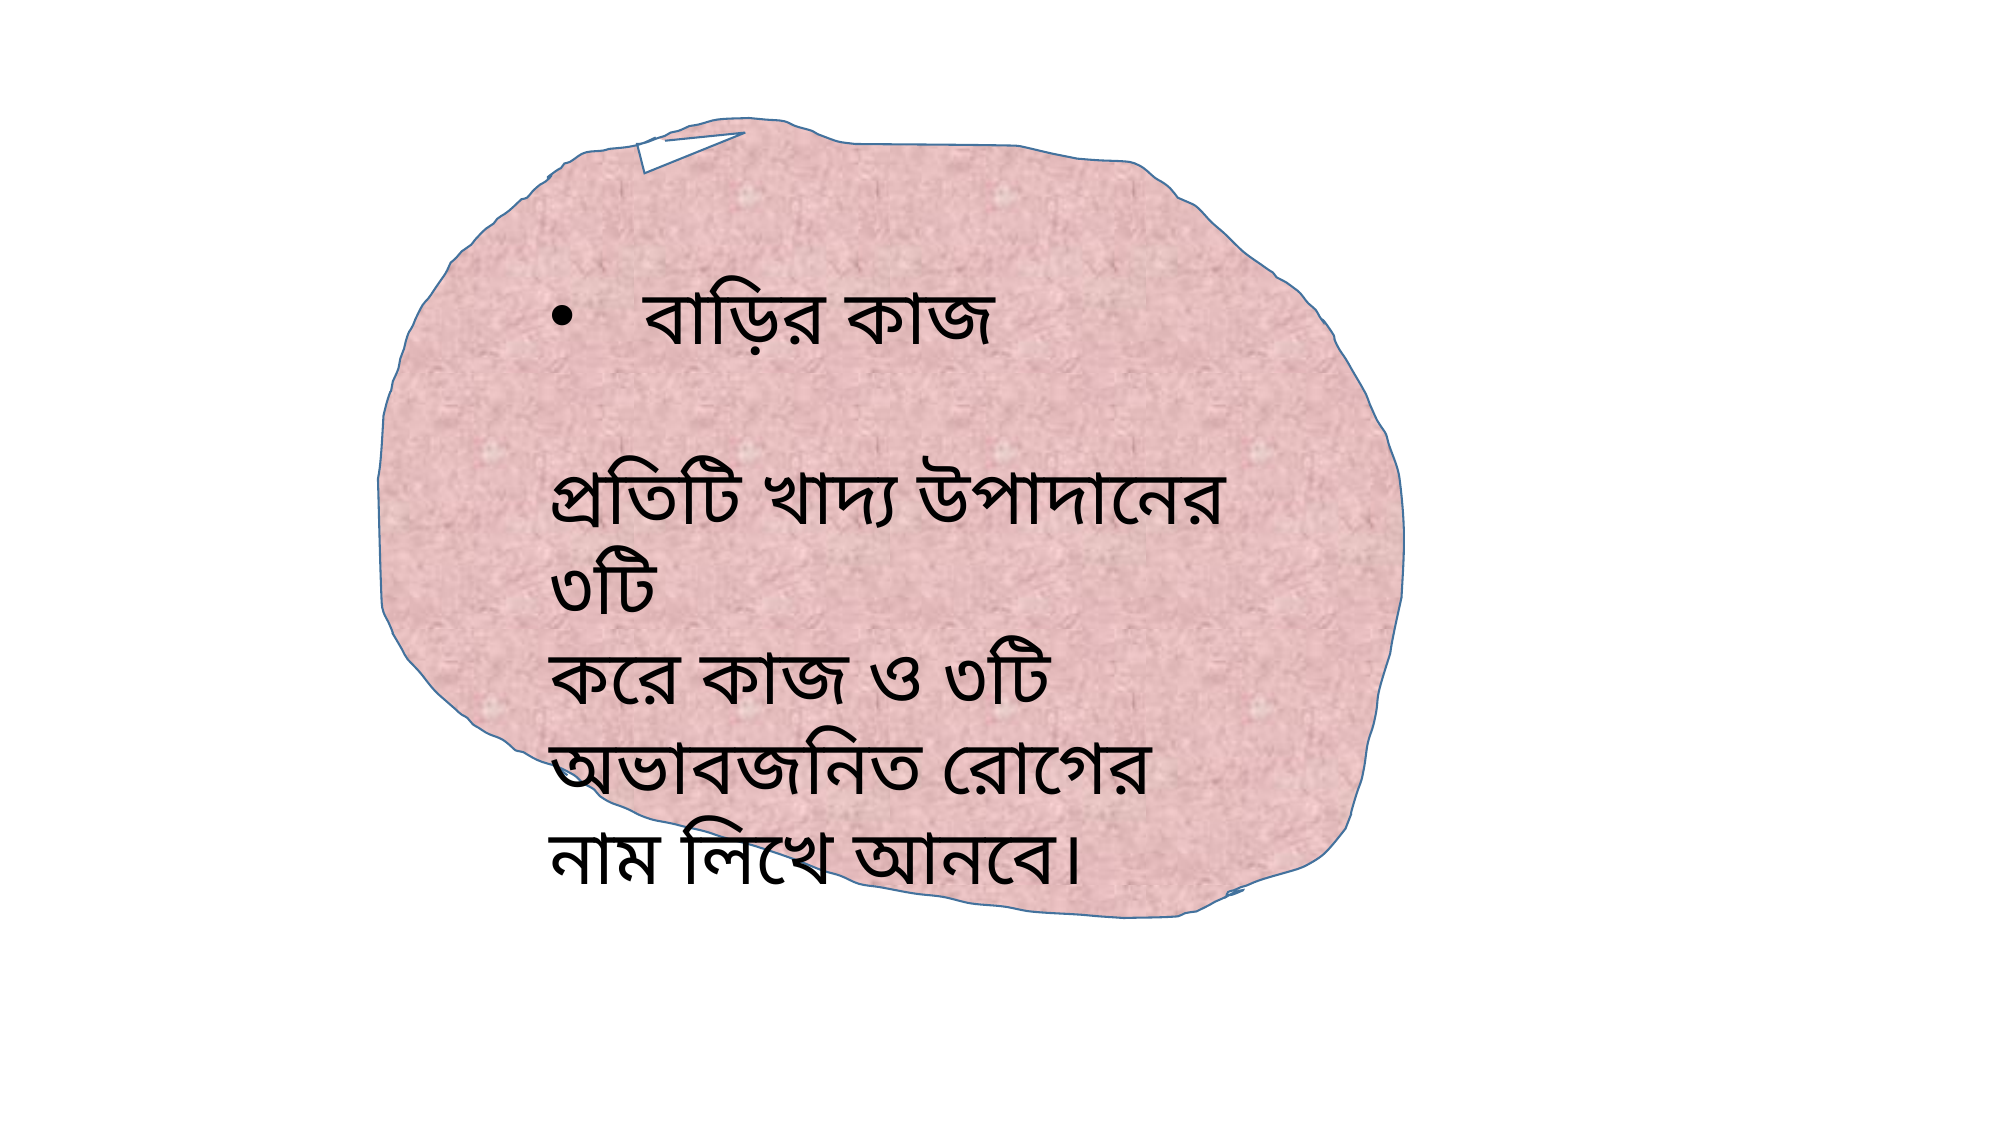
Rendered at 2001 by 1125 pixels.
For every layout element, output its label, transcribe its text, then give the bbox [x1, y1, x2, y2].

text_box [376, 116, 1405, 887]
text_box [998, 907, 1208, 920]
text_box বাড়ির কাজ প্রতিটি খাদ্য উপাদানের ৩টি করে কাজ ও ৩টি অভাবজনিত রোগের নাম লিখে আনবে। [534, 261, 1247, 907]
